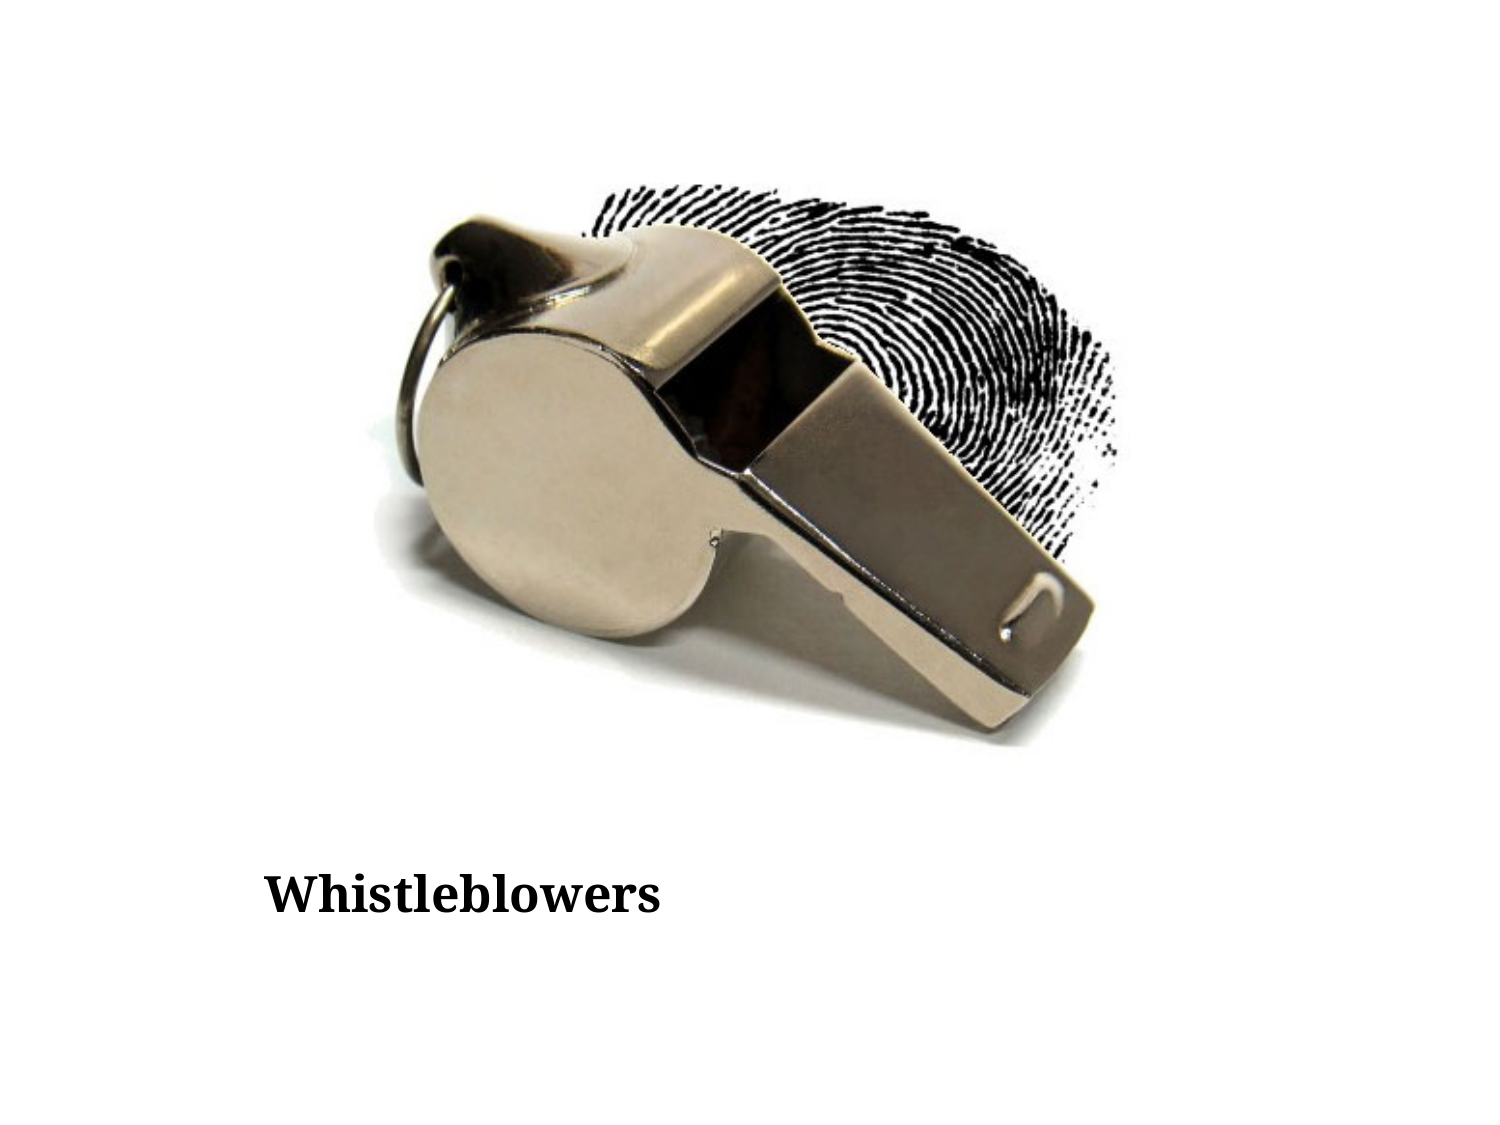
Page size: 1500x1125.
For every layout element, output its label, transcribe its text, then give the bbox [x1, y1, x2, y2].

title Whistleblowers [249, 837, 1150, 931]
picture [287, 137, 1188, 813]
